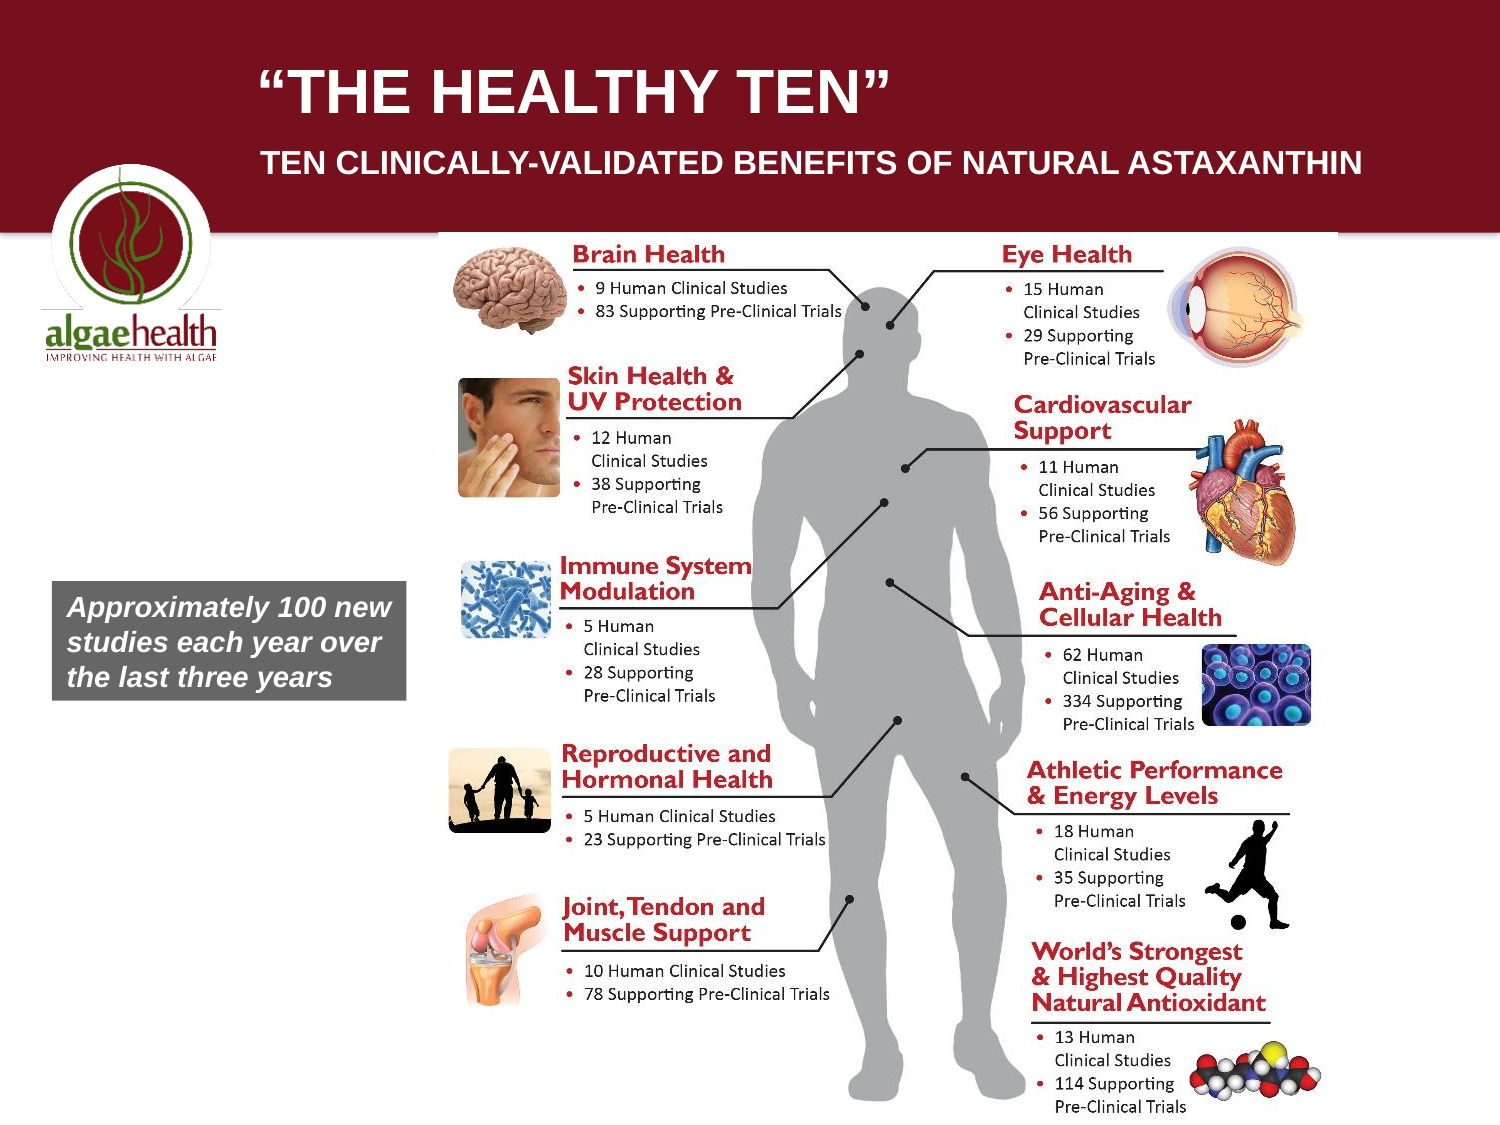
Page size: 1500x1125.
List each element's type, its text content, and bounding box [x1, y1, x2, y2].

text_box Approximately 100 new studies each year over the last three years [51, 581, 407, 701]
picture [41, 164, 221, 365]
text_box TEN CLINICALLY-VALIDATED BENEFITS OF NATURAL ASTAXANTHIN [245, 134, 1384, 209]
text_box [0, 0, 1500, 233]
picture [438, 232, 1338, 1125]
text_box “THE HEALTHY TEN” [241, 43, 1235, 133]
